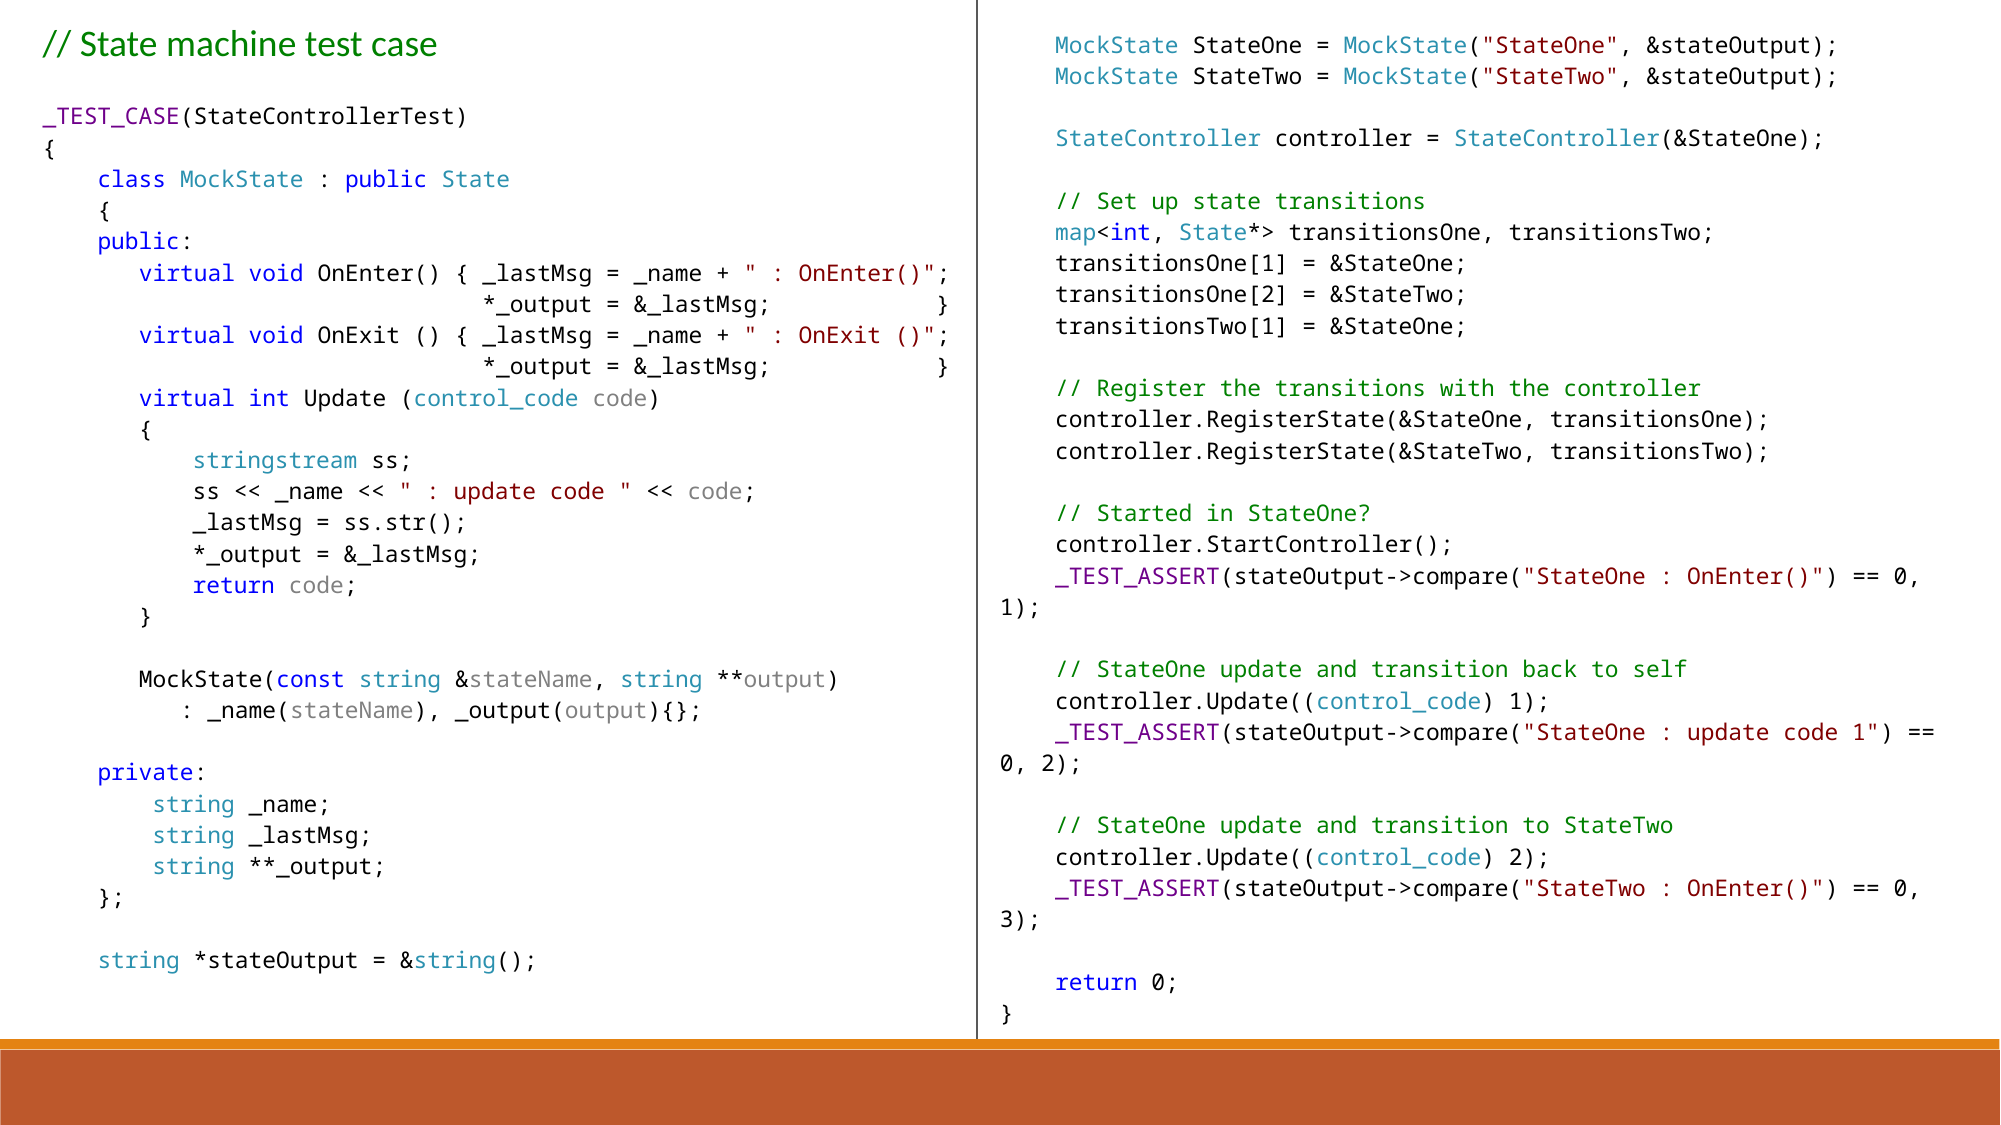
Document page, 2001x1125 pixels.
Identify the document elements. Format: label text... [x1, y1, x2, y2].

text_box // State machine test case _TEST_CASE(StateControllerTest) { class MockState : public State { public: virtual void OnEnter() { _lastMsg = _name + " : OnEnter()"; *_output = &_lastMsg; } virtual void OnExit () { _lastMsg = _name + " : OnExit ()"; *_output = &_lastMsg; } virtual int Update (control_code code) { stringstream ss; ss << _name << " : update code " << code; _lastMsg = ss.str(); *_output = &_lastMsg; return code; } MockState(const string &stateName, string **output) : _name(stateName), _output(output){}; private: string _name; string _lastMsg; string **_output; }; string *stateOutput = &string(); MockState StateOne = MockState("StateOne", &stateOutput); MockState StateTwo = MockState("StateTwo", &stateOutput); StateController controller = StateController(&StateOne); // Set up state transitions map<int, State*> transitionsOne, transitionsTwo; transitionsOne[1] = &StateOne; transitionsOne[2] = &StateTwo; transitionsTwo[1] = &StateOne; // Register the transitions with the controller controller.RegisterState(&StateOne, transitionsOne); controller.RegisterState(&StateTwo, transitionsTwo); // Started in StateOne? controller.StartController(); _TEST_ASSERT(stateOutput->compare("StateOne : OnEnter()") == 0, 1); // StateOne update and transition back to self controller.Update((control_code) 1); _TEST_ASSERT(stateOutput->compare("StateOne : update code 1") == 0, 2); // StateOne update and transition to StateTwo controller.Update((control_code) 2); _TEST_ASSERT(stateOutput->compare("StateTwo : OnEnter()") == 0, 3); return 0; } [27, 21, 978, 1045]
text_box // State machine test case _TEST_CASE(StateControllerTest) { class MockState : public State { public: virtual void OnEnter() { _lastMsg = _name + " : OnEnter()"; *_output = &_lastMsg; } virtual void OnExit () { _lastMsg = _name + " : OnExit ()"; *_output = &_lastMsg; } virtual int Update (control_code code) { stringstream ss; ss << _name << " : update code " << code; _lastMsg = ss.str(); *_output = &_lastMsg; return code; } MockState(const string &stateName, string **output) : _name(stateName), _output(output){}; private: string _name; string _lastMsg; string **_output; }; string *stateOutput = &string(); MockState StateOne = MockState("StateOne", &stateOutput); MockState StateTwo = MockState("StateTwo", &stateOutput); StateController controller = StateController(&StateOne); // Set up state transitions map<int, State*> transitionsOne, transitionsTwo; transitionsOne[1] = &StateOne; transitionsOne[2] = &StateTwo; transitionsTwo[1] = &StateOne; // Register the transitions with the controller controller.RegisterState(&StateOne, transitionsOne); controller.RegisterState(&StateTwo, transitionsTwo); // Started in StateOne? controller.StartController(); _TEST_ASSERT(stateOutput->compare("StateOne : OnEnter()") == 0, 1); // StateOne update and transition back to self controller.Update((control_code) 1); _TEST_ASSERT(stateOutput->compare("StateOne : update code 1") == 0, 2); // StateOne update and transition to StateTwo controller.Update((control_code) 2); _TEST_ASSERT(stateOutput->compare("StateTwo : OnEnter()") == 0, 3); return 0; } [982, 21, 1973, 1045]
